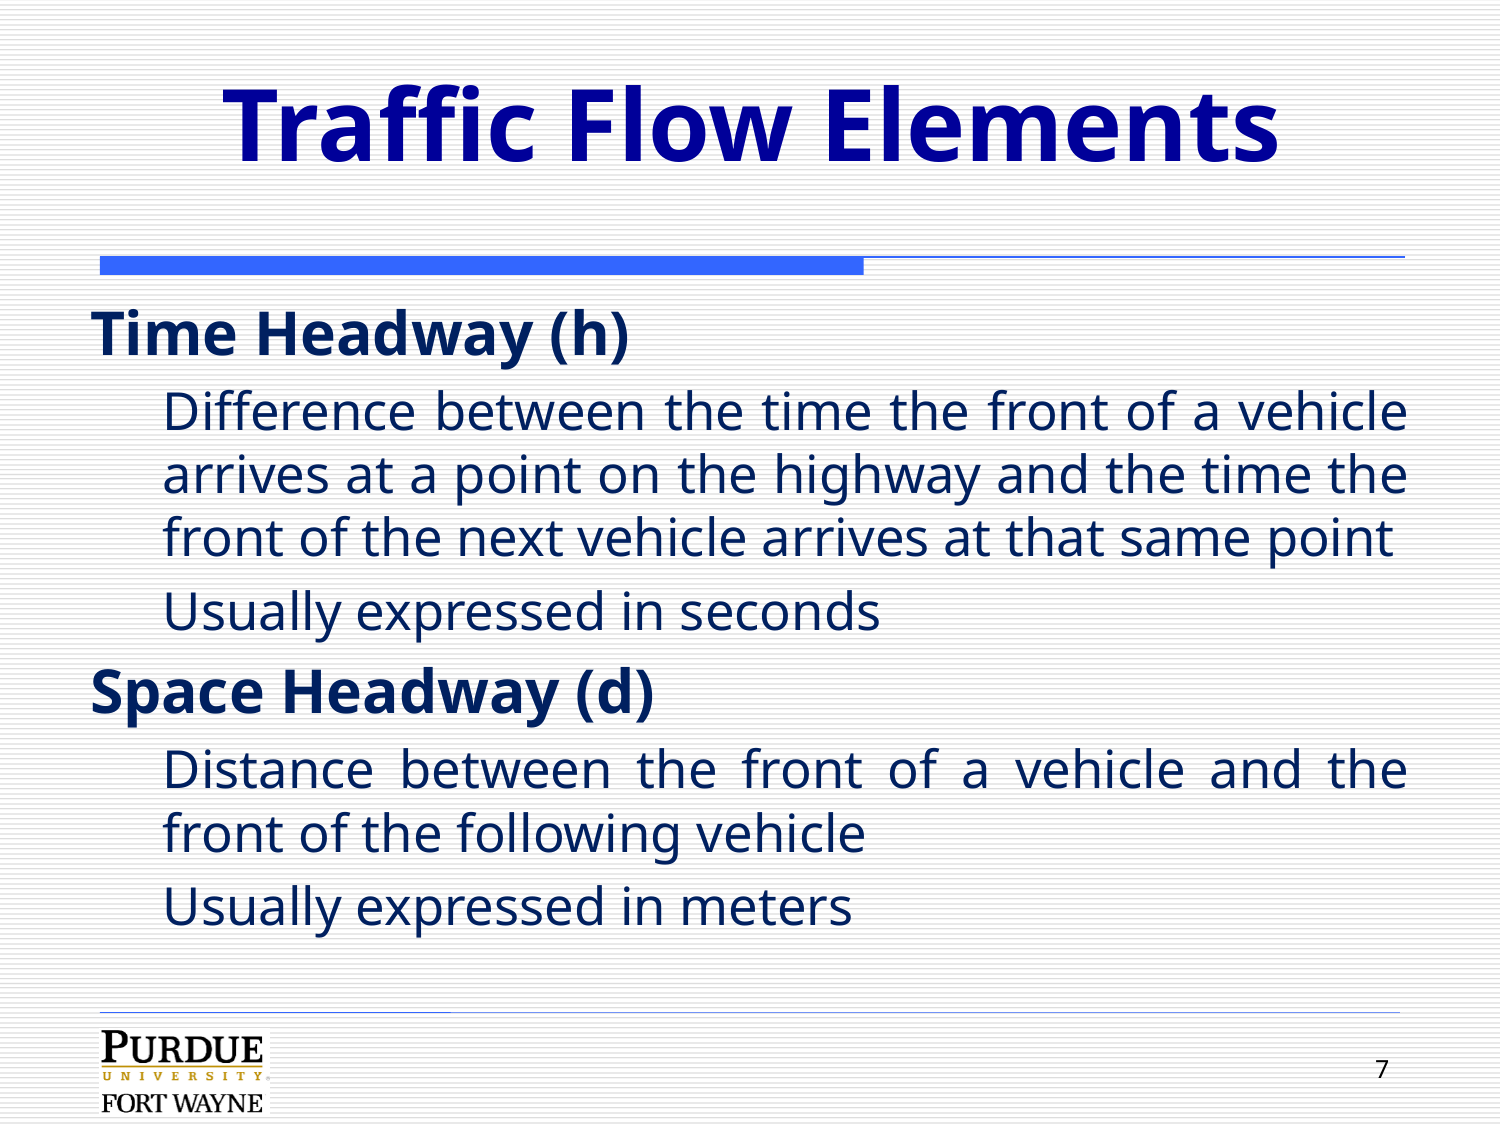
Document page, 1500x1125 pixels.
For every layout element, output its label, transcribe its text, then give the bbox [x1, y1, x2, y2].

title Traffic Flow Elements [99, 0, 1405, 244]
picture [0, 0, 1500, 1125]
text_box Time Headway (h) Difference between the time the front of a vehicle arrives at a point on the highway and the time the front of the next vehicle arrives at that same point Usually expressed in seconds Space Headway (d) Distance between the front of a vehicle and the front of the following vehicle Usually expressed in meters [74, 287, 1425, 1008]
slide_number 7 [1079, 1046, 1405, 1103]
